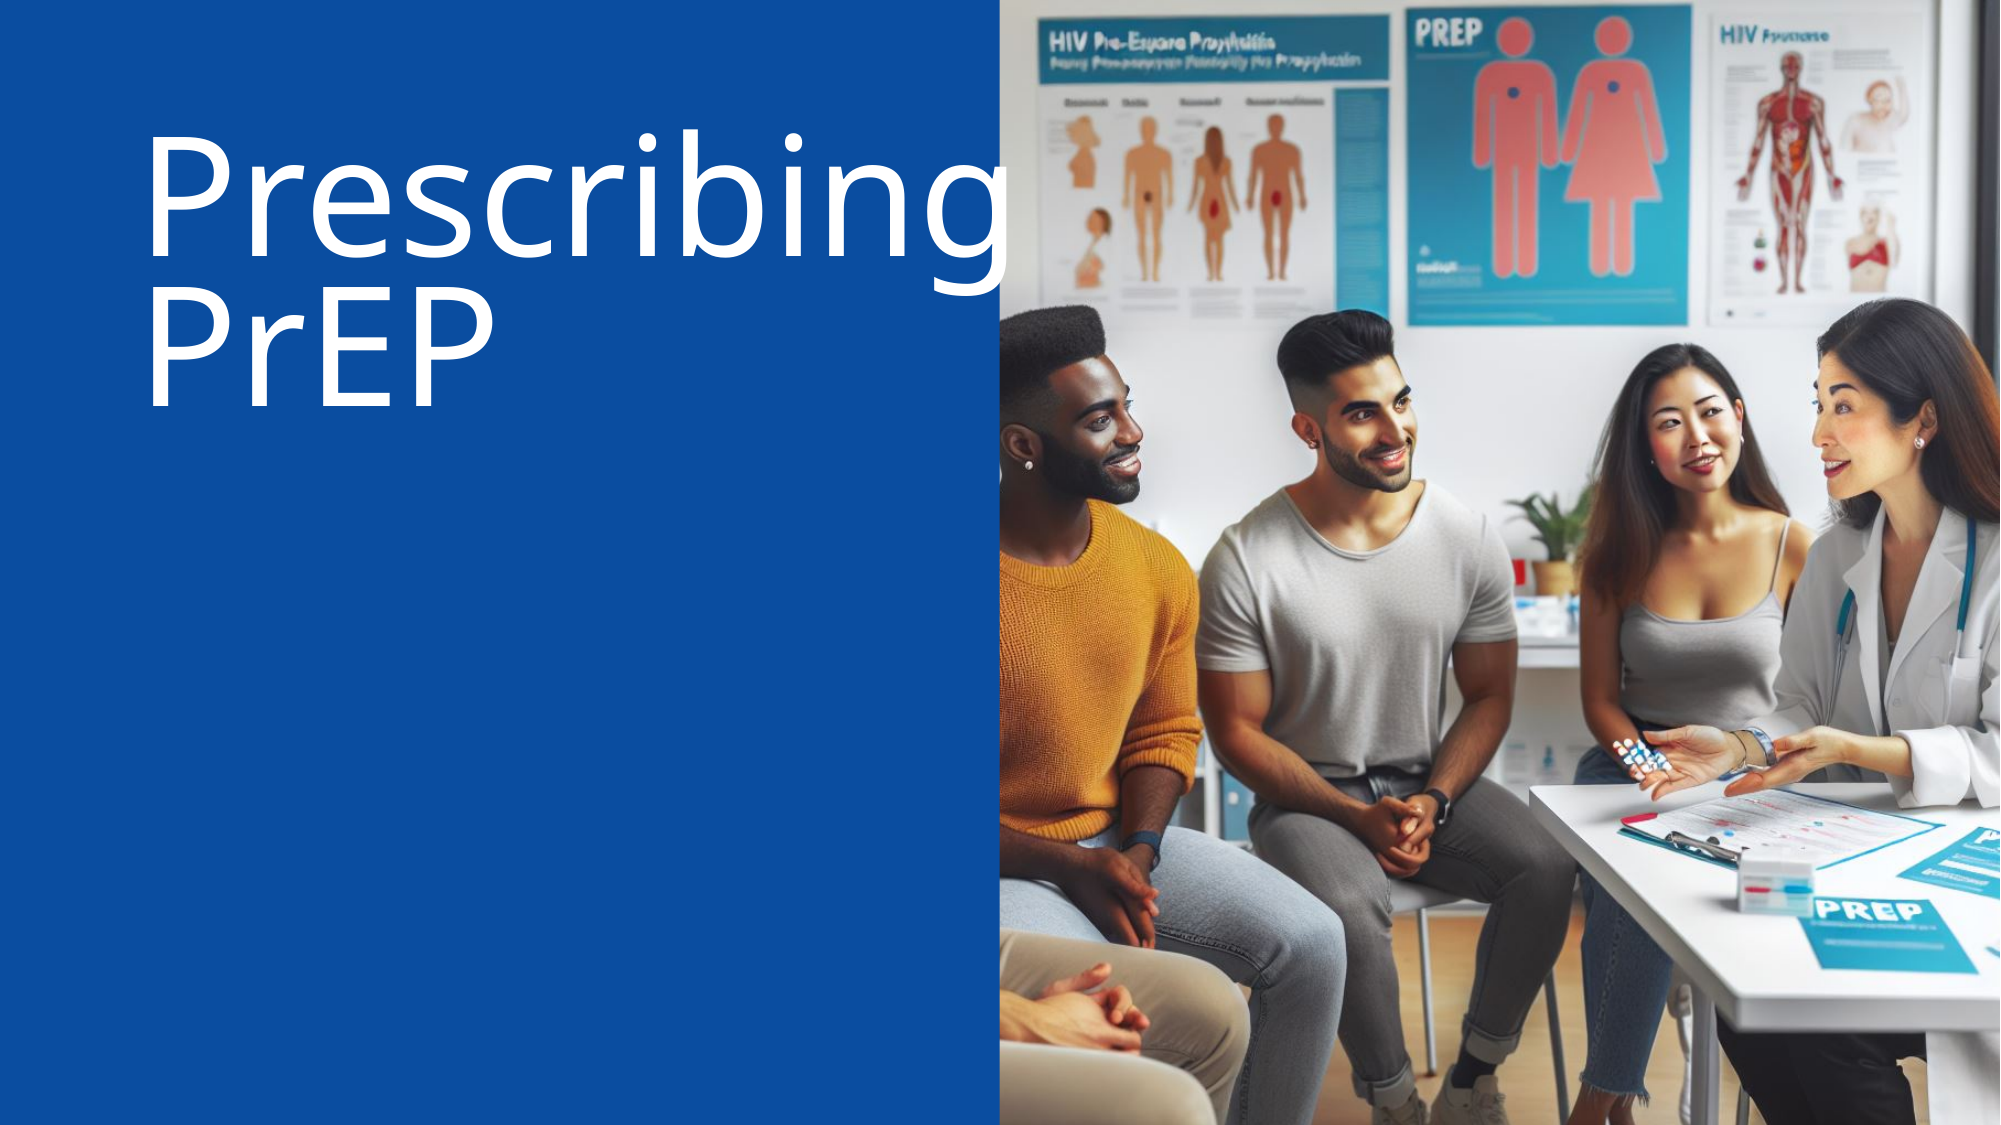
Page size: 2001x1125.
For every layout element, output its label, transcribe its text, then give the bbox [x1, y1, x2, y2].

picture [999, 0, 2000, 1125]
title Prescribing PrEP [138, 136, 999, 993]
